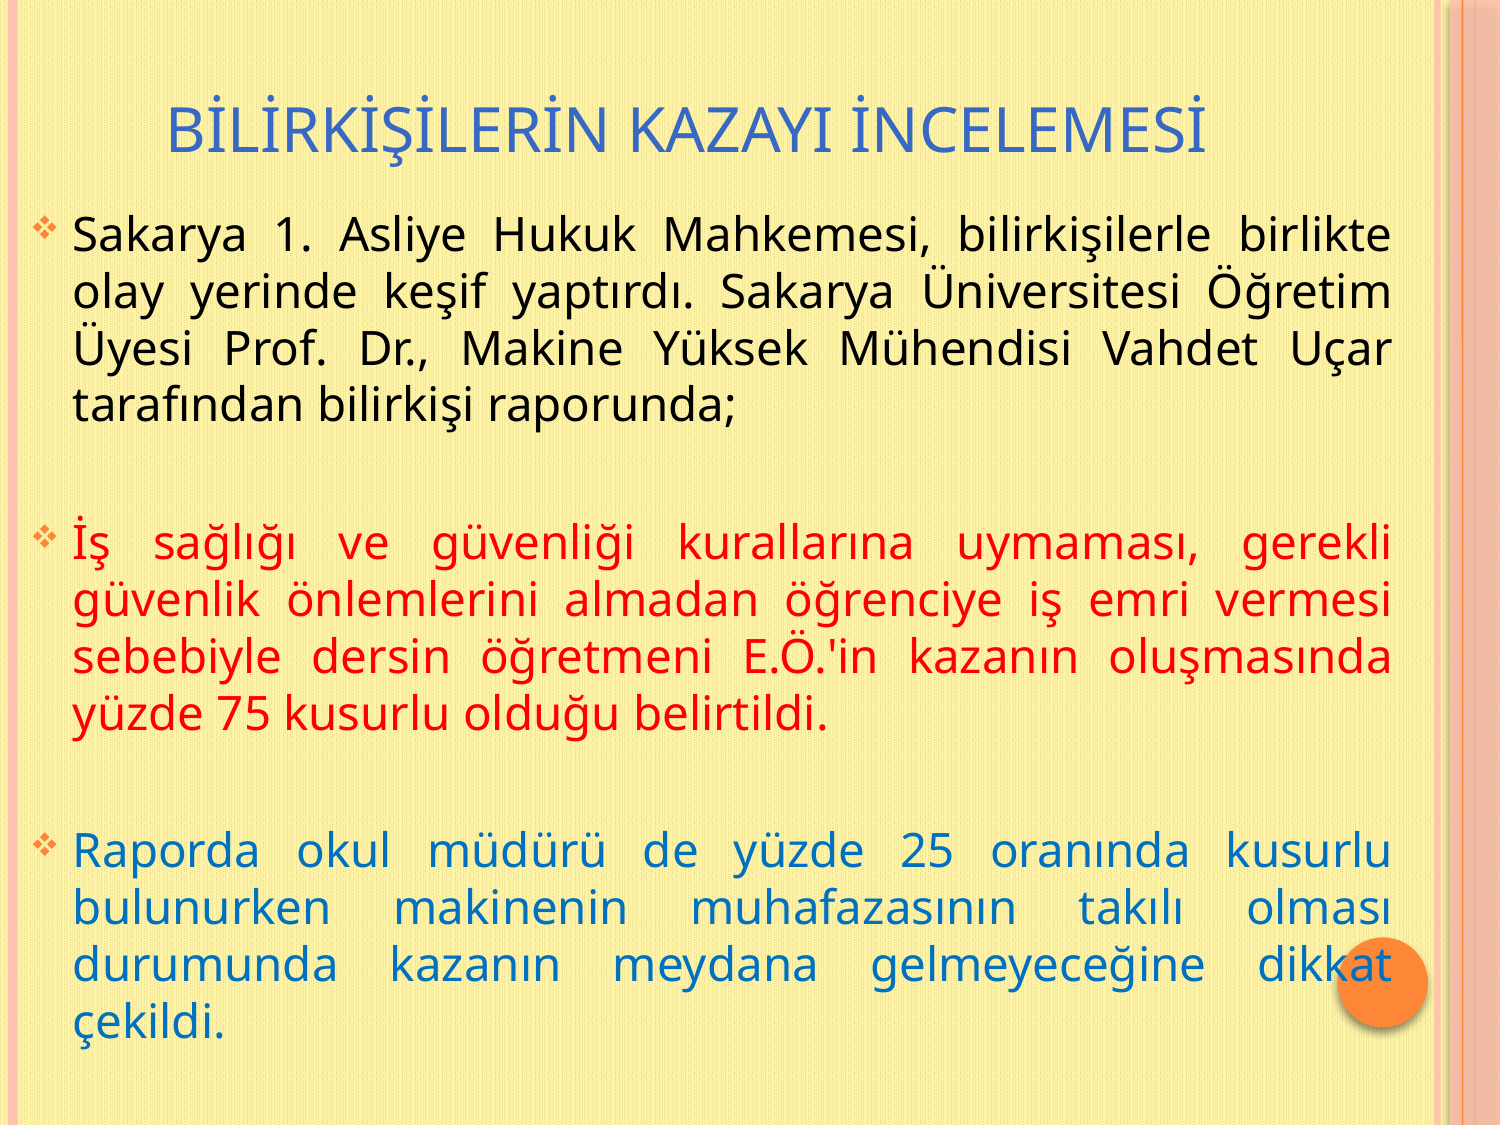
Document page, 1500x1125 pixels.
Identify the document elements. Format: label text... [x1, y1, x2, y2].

footer [449, 987, 975, 1048]
title BİLİRKİŞİLERİN KAZAYI İNCELEMESİ [75, 45, 1300, 173]
list Sakarya 1. Asliye Hukuk Mahkemesi, bilirkişilerle birlikte olay yerinde keşif yaptırdı. Sakarya Üniversitesi Öğretim Üyesi Prof. Dr., Makine Yüksek Mühendisi Vahdet Uçar tarafından bilirkişi raporunda; İş sağlığı ve güvenliği kurallarına uymaması, gerekli güvenlik önlemlerini almadan öğrenciye iş emri vermesi sebebiyle dersin öğretmeni E.Ö.'in kazanın oluşmasında yüzde 75 kusurlu olduğu belirtildi. Raporda okul müdürü de yüzde 25 oranında kusurlu bulunurken makinenin muhafazasının takılı olması durumunda kazanın meydana gelmeyeceğine dikkat çekildi. [15, 196, 1410, 1062]
